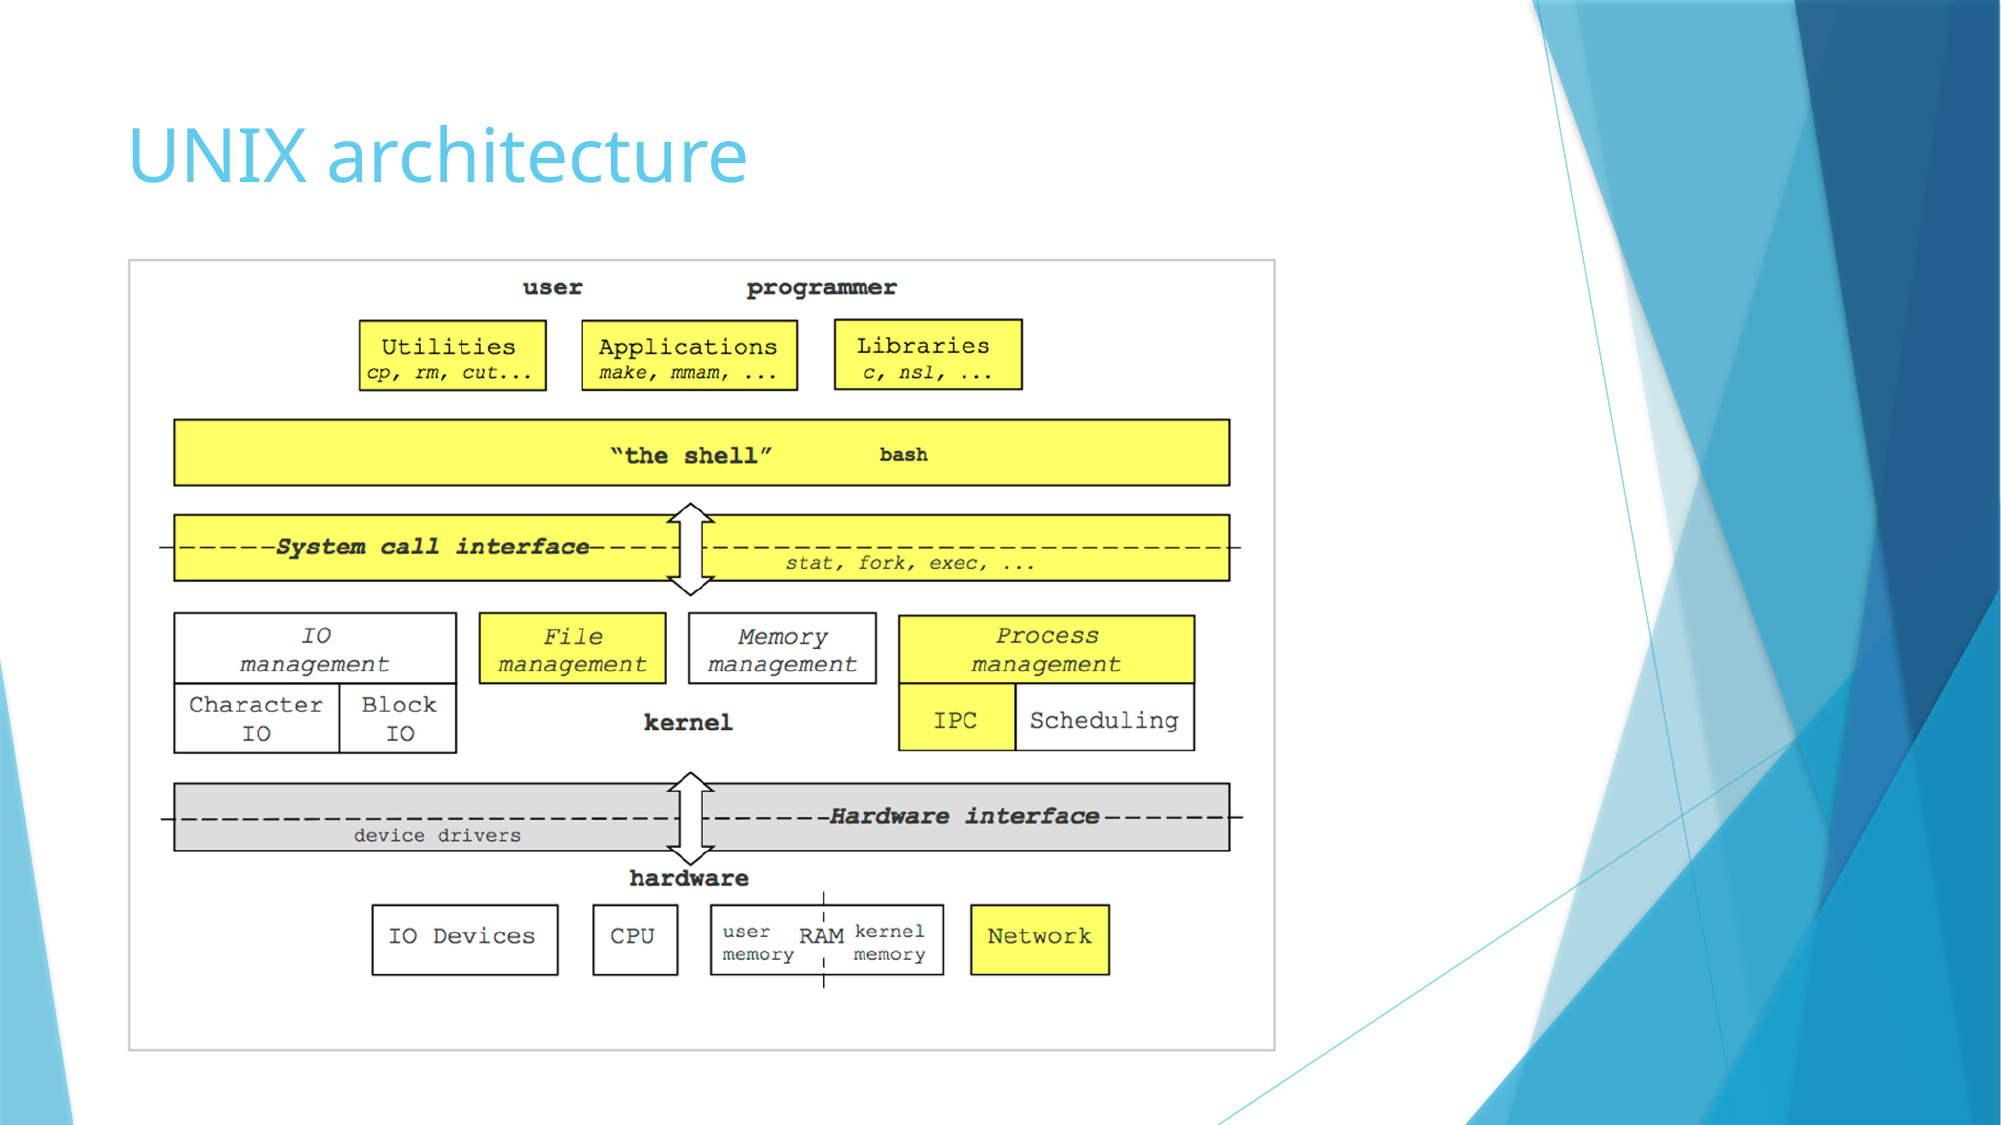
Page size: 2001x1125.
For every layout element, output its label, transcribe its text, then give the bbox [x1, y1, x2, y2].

picture [118, 245, 1287, 1055]
title UNIX architecture [111, 99, 1522, 317]
